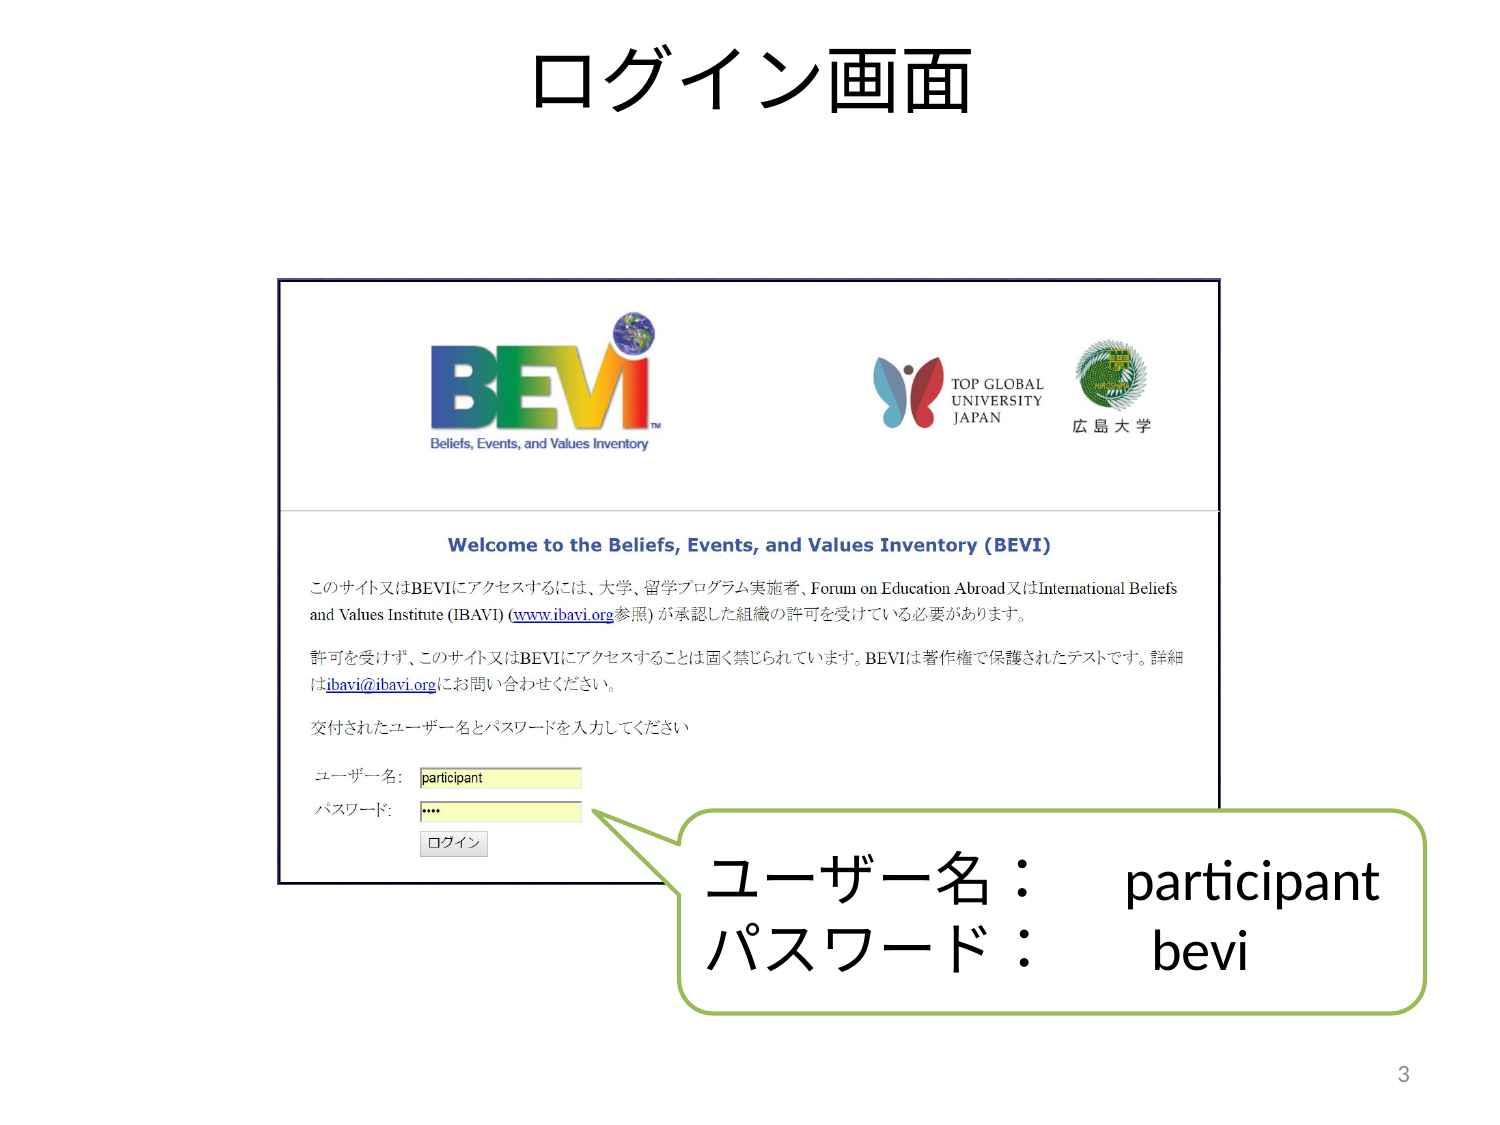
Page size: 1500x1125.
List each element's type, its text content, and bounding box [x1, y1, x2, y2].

slide_number 3 [1074, 1042, 1425, 1103]
title ログイン画面 [75, 45, 1425, 111]
picture [277, 278, 1221, 885]
text_box ユーザー名： participant パスワード： bevi [674, 808, 1428, 1016]
